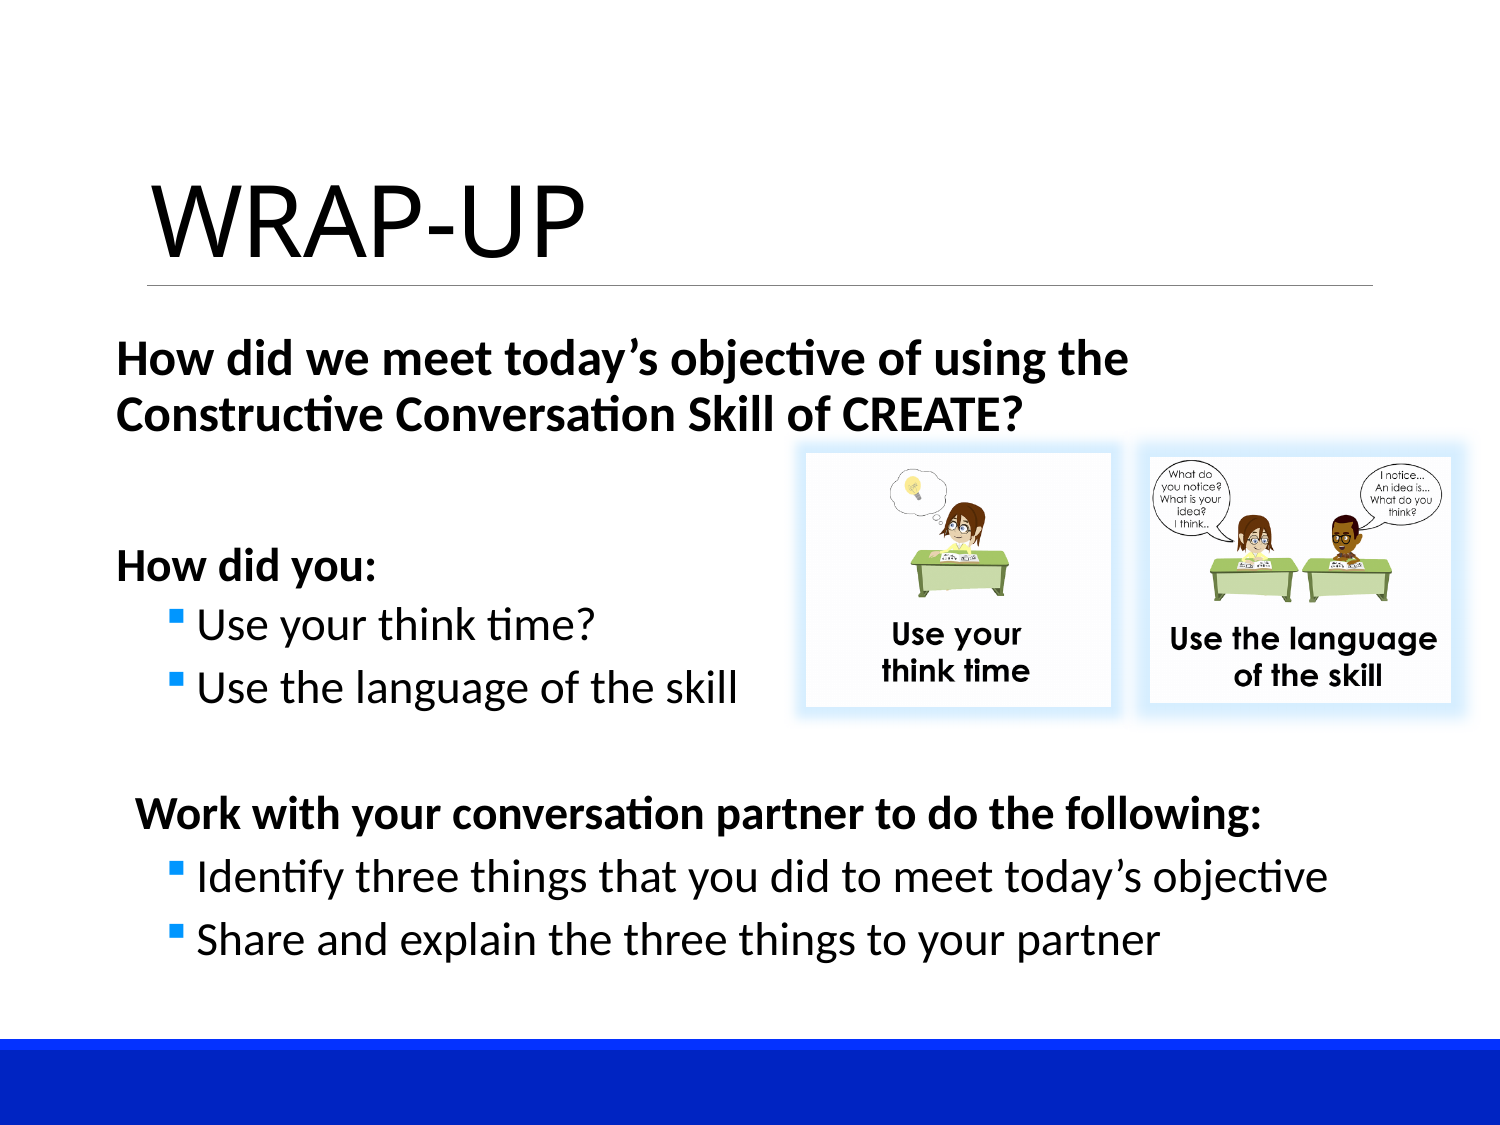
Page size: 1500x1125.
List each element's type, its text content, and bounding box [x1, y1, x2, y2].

list How did we meet today’s objective of using the Constructive Conversation Skill of CREATE? How did you: Use your think time? Use the language of the skill Work with your conversation partner to do the following: Identify three things that you did to meet today’s objective Share and explain the three things to your partner [100, 323, 1339, 1005]
picture [1149, 456, 1452, 704]
text_box WHOLE-GROUP/CLASS REVISED NON-MODEL [790, 434, 1339, 726]
picture [806, 452, 1112, 708]
title WRAP-UP [135, 47, 1373, 285]
